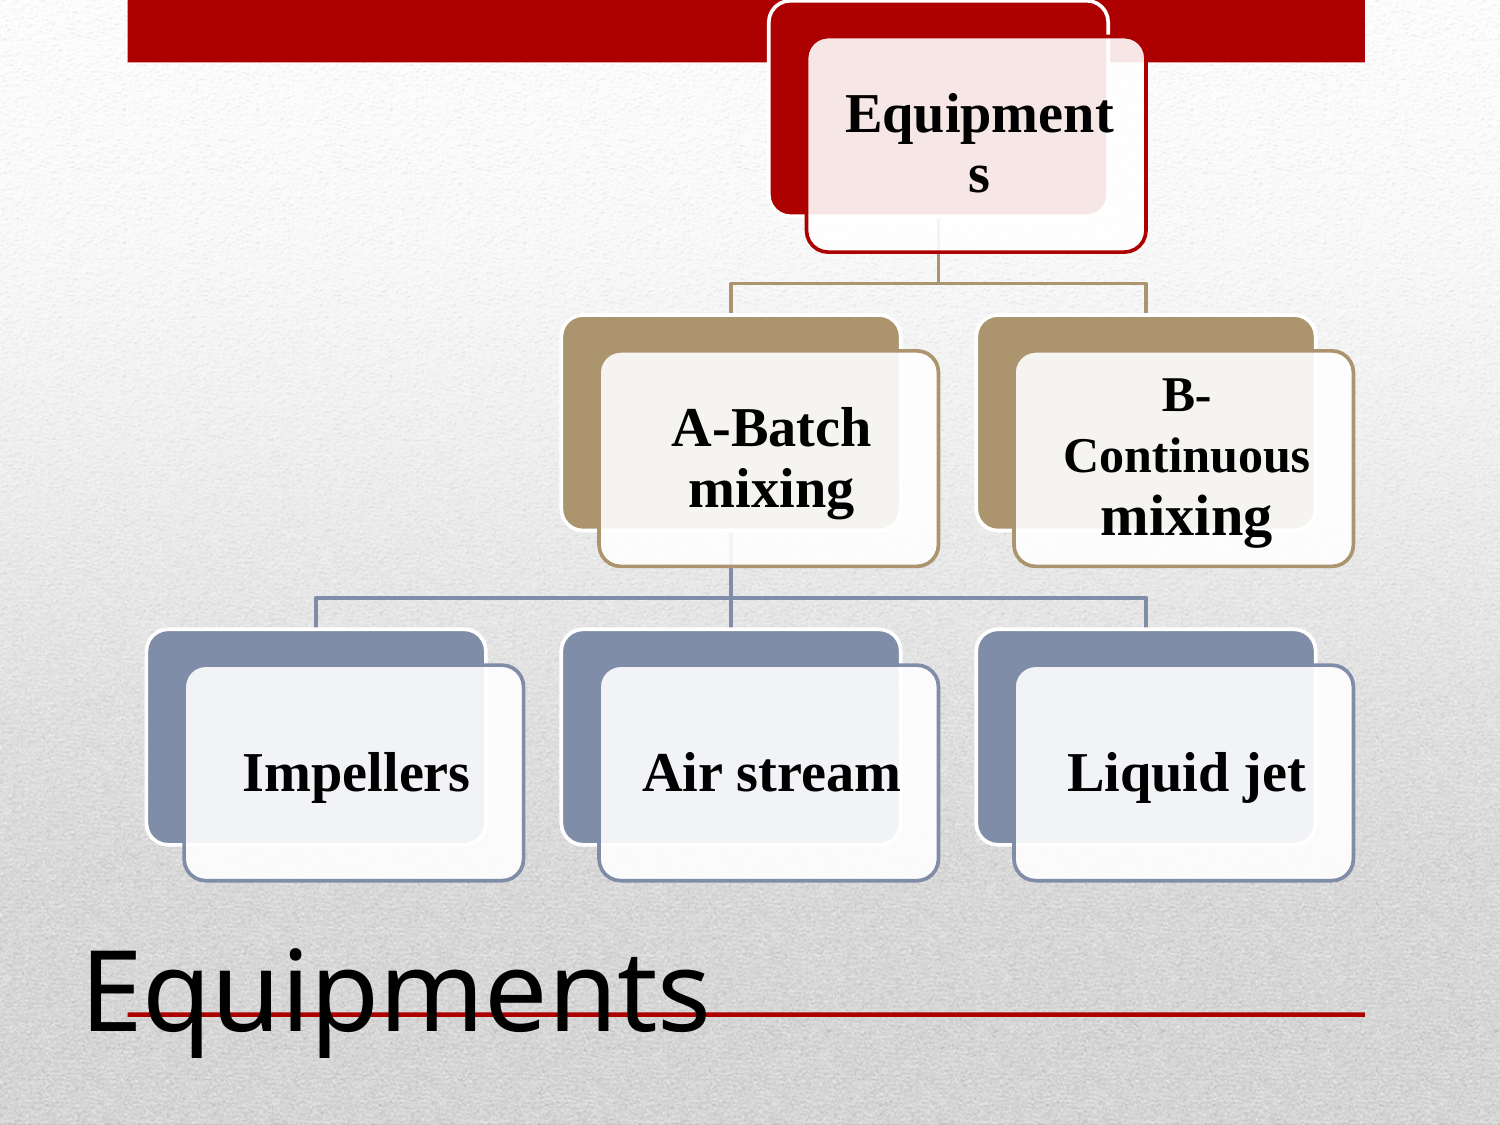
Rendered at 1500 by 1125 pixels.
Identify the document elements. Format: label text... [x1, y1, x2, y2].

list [0, 0, 1500, 883]
title Equipments [64, 893, 1178, 1062]
